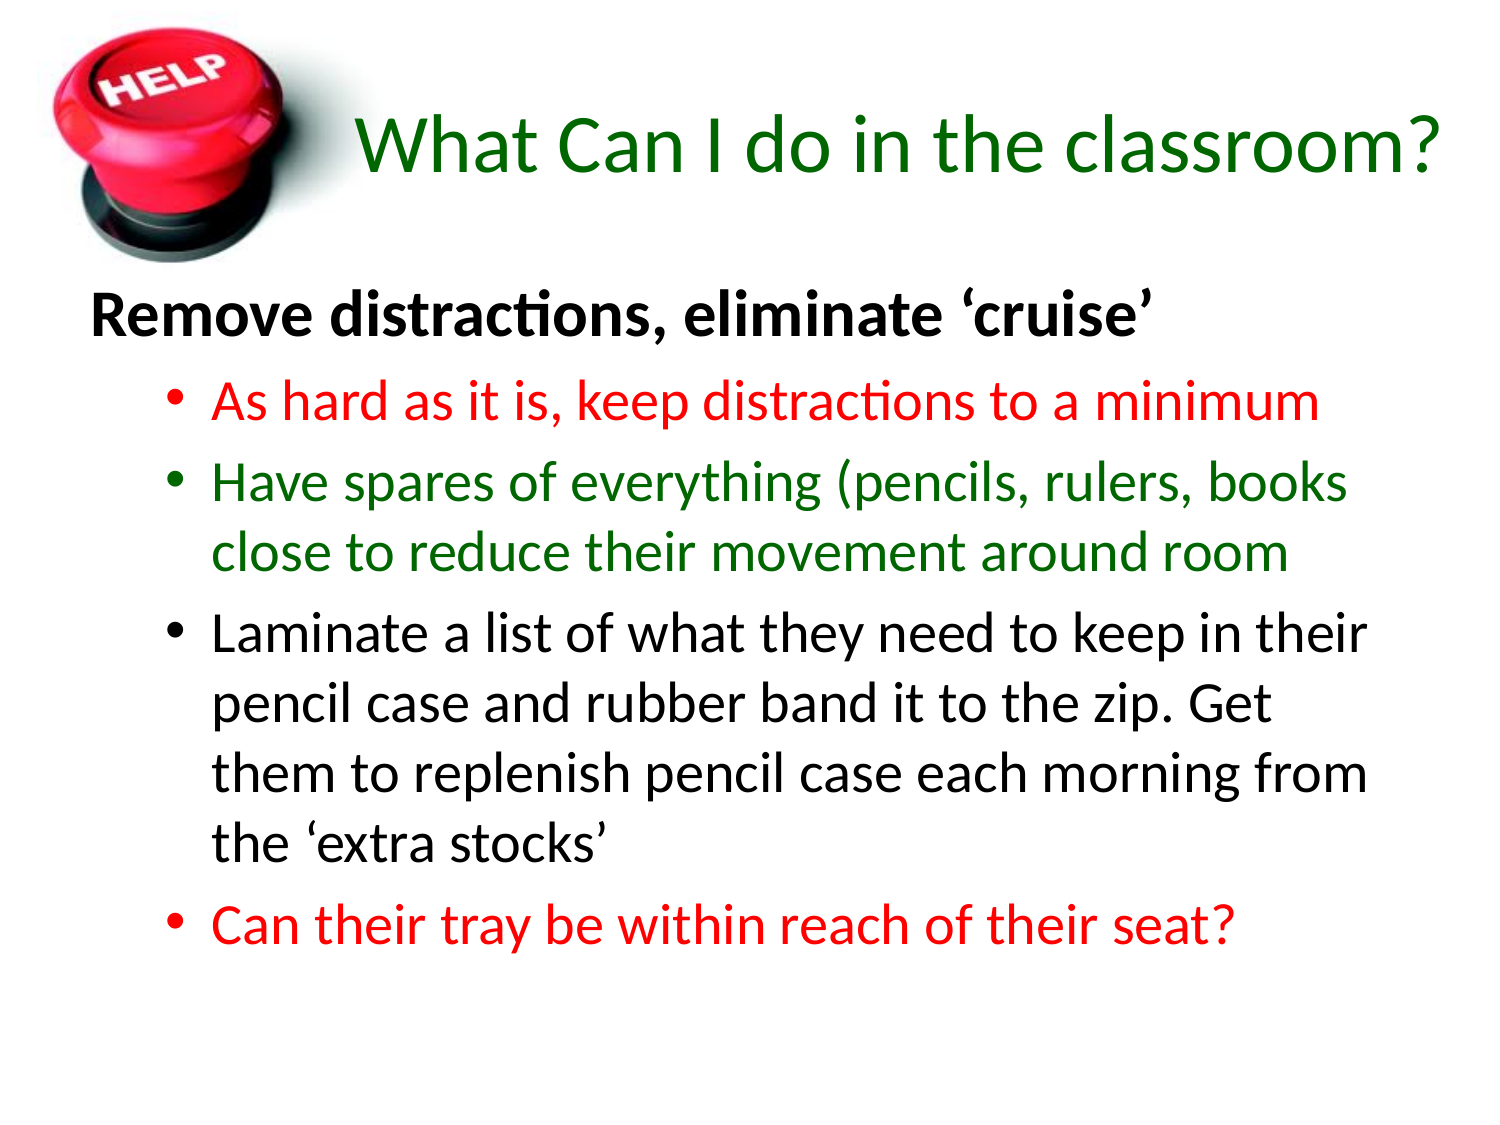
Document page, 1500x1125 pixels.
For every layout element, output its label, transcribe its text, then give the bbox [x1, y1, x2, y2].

picture [37, 0, 390, 313]
title What Can I do in the classroom? [393, 45, 1500, 233]
list Remove distractions, eliminate ‘cruise’ As hard as it is, keep distractions to a minimum Have spares of everything (pencils, rulers, books close to reduce their movement around room Laminate a list of what they need to keep in their pencil case and rubber band it to the zip. Get them to replenish pencil case each morning from the ‘extra stocks’ Can their tray be within reach of their seat? [75, 262, 1425, 1005]
